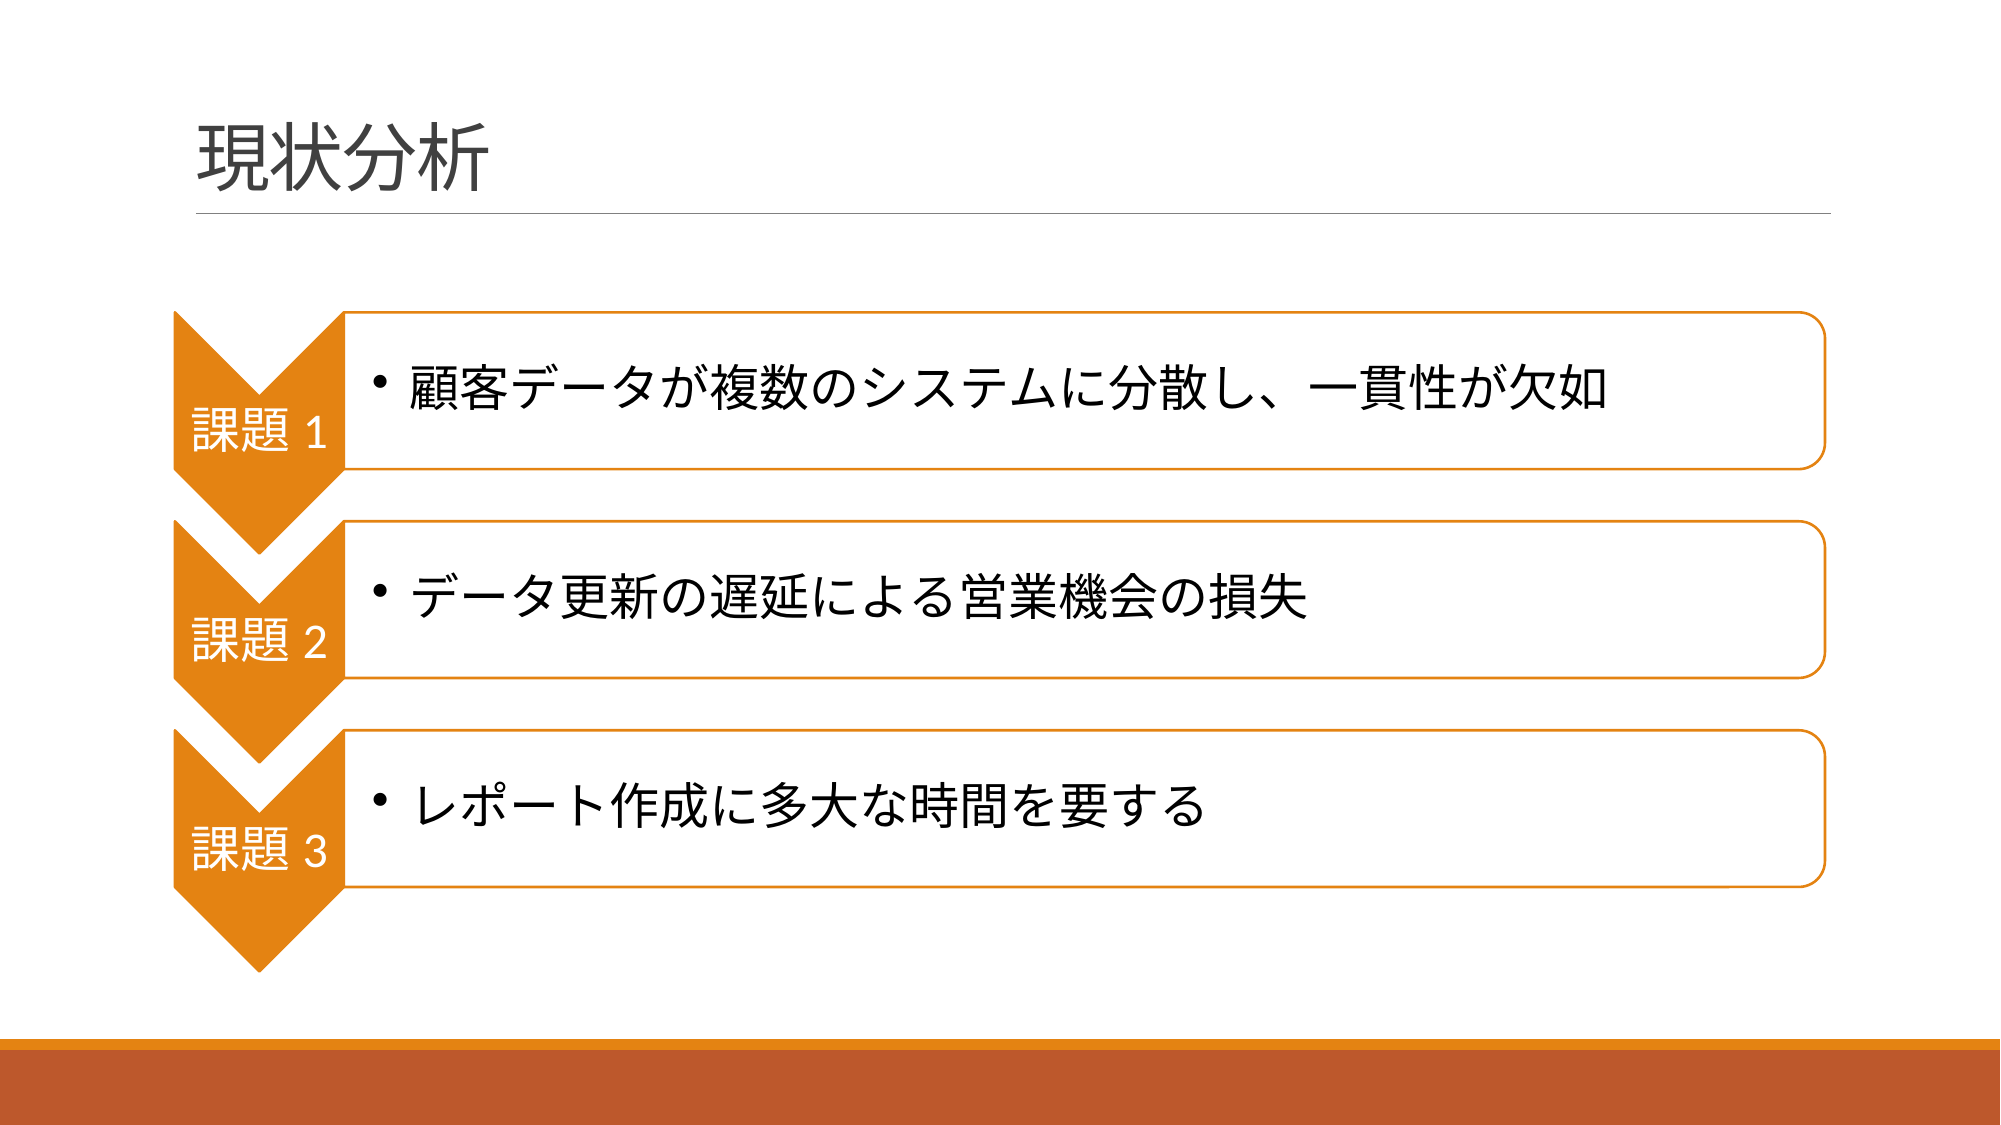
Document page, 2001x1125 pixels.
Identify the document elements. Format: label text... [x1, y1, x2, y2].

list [174, 311, 1826, 973]
title 現状分析 [180, 47, 1830, 209]
